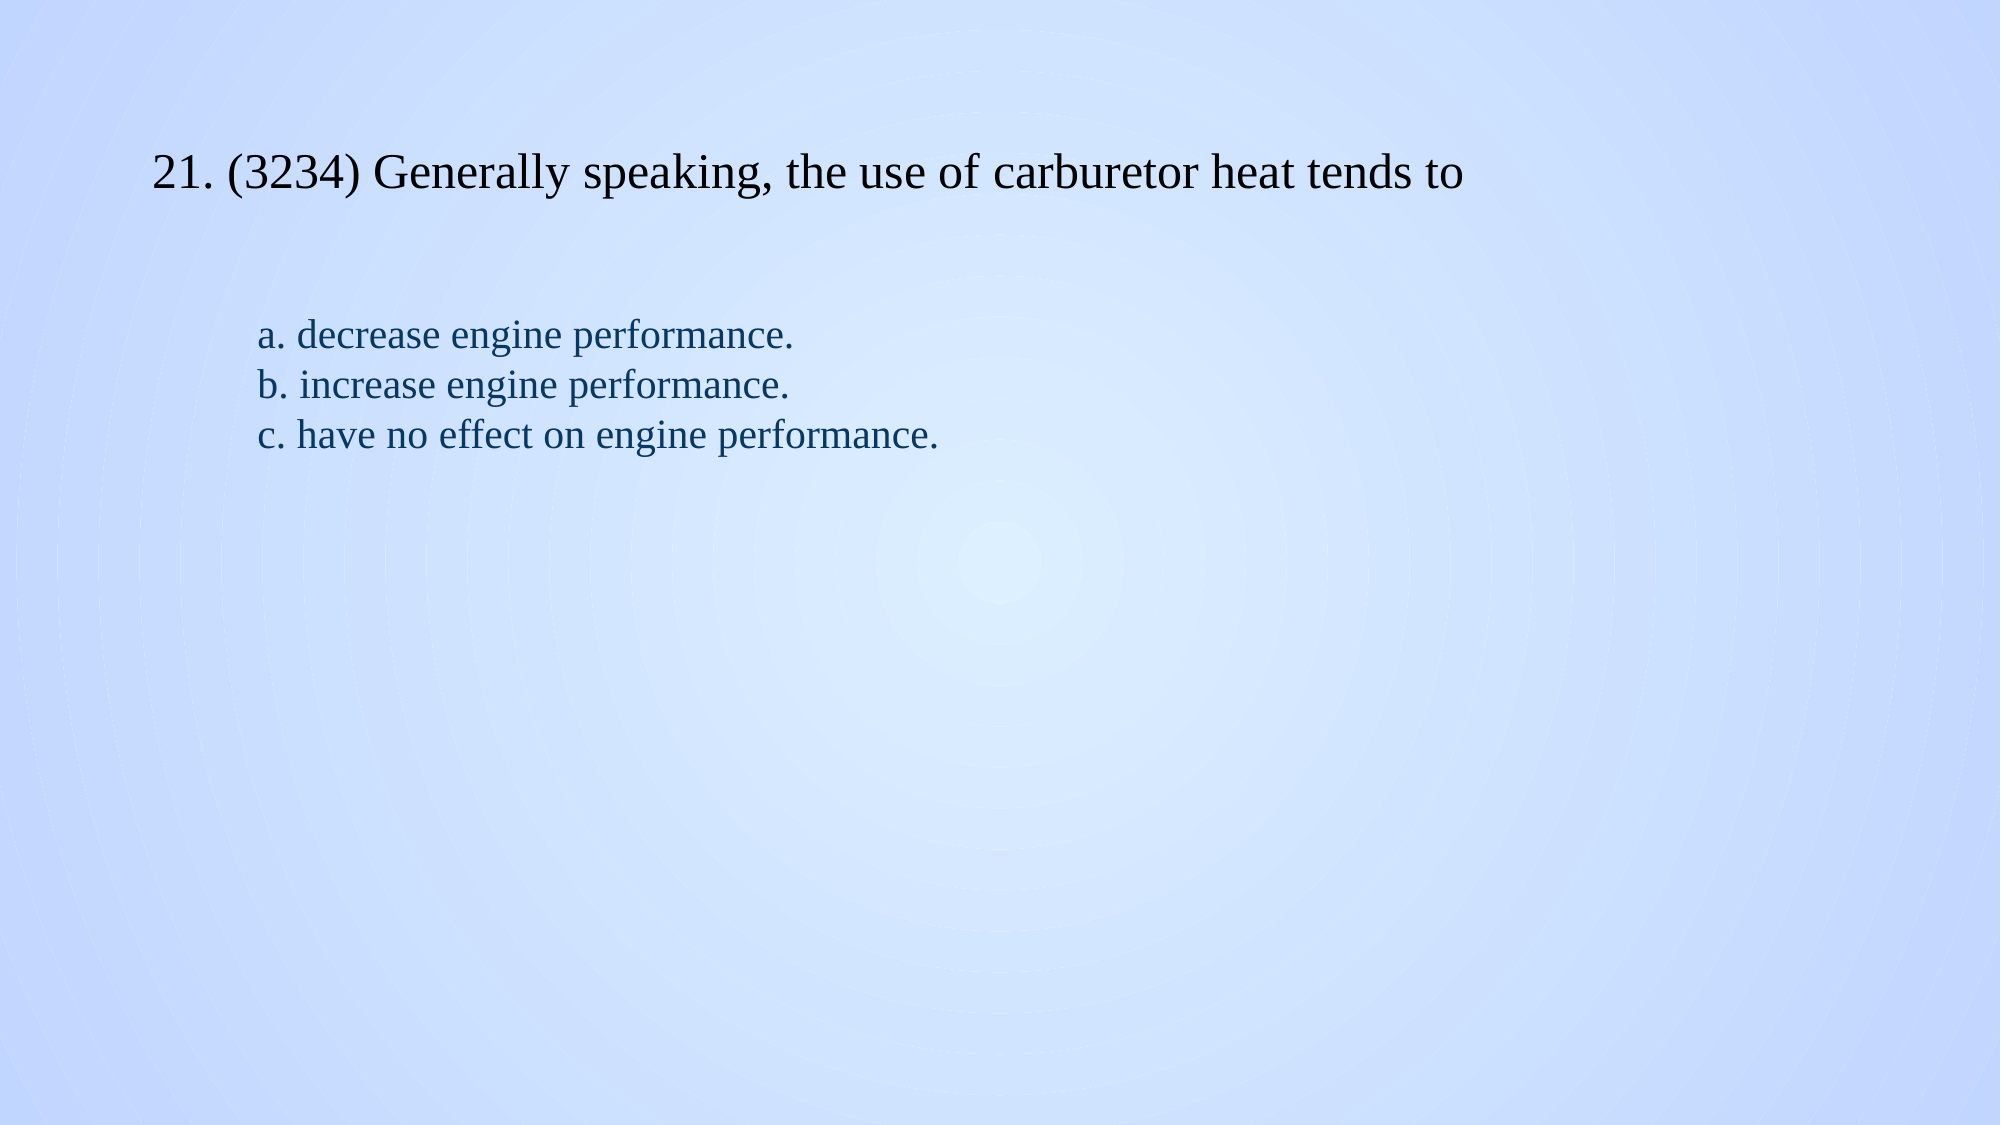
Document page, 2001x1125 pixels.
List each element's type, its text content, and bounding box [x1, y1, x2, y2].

title 21. (3234) Generally speaking, the use of carburetor heat tends to [137, 59, 1863, 278]
list a. decrease engine performance. b. increase engine performance. c. have no effect on engine performance. [137, 299, 1863, 1014]
